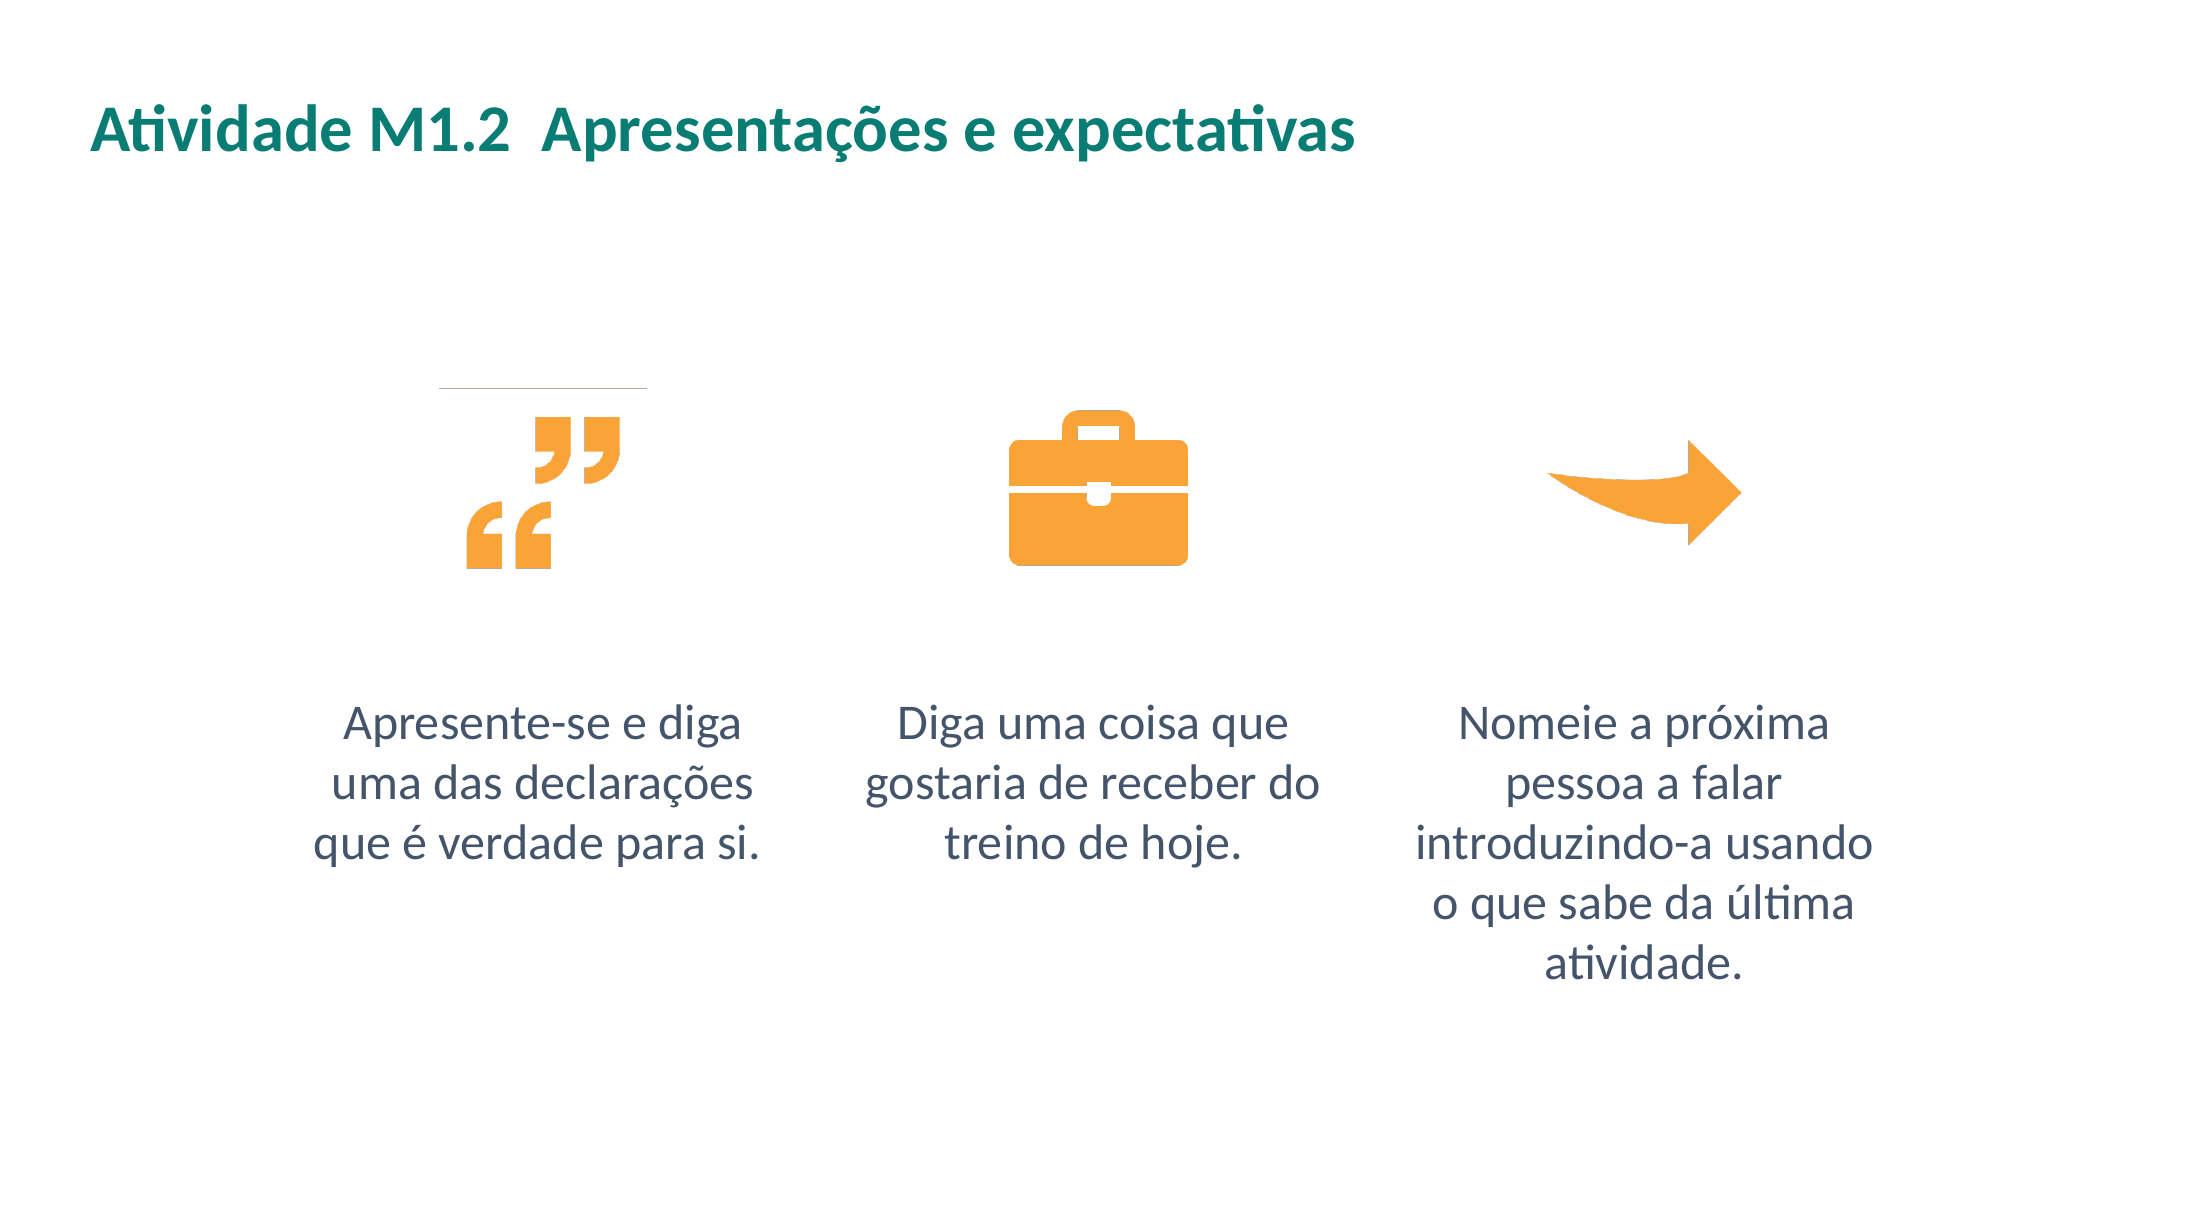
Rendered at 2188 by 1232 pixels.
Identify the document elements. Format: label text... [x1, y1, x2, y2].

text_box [308, 386, 1879, 993]
title Atividade M1.2 Apresentações e expectativas [82, 70, 2106, 189]
